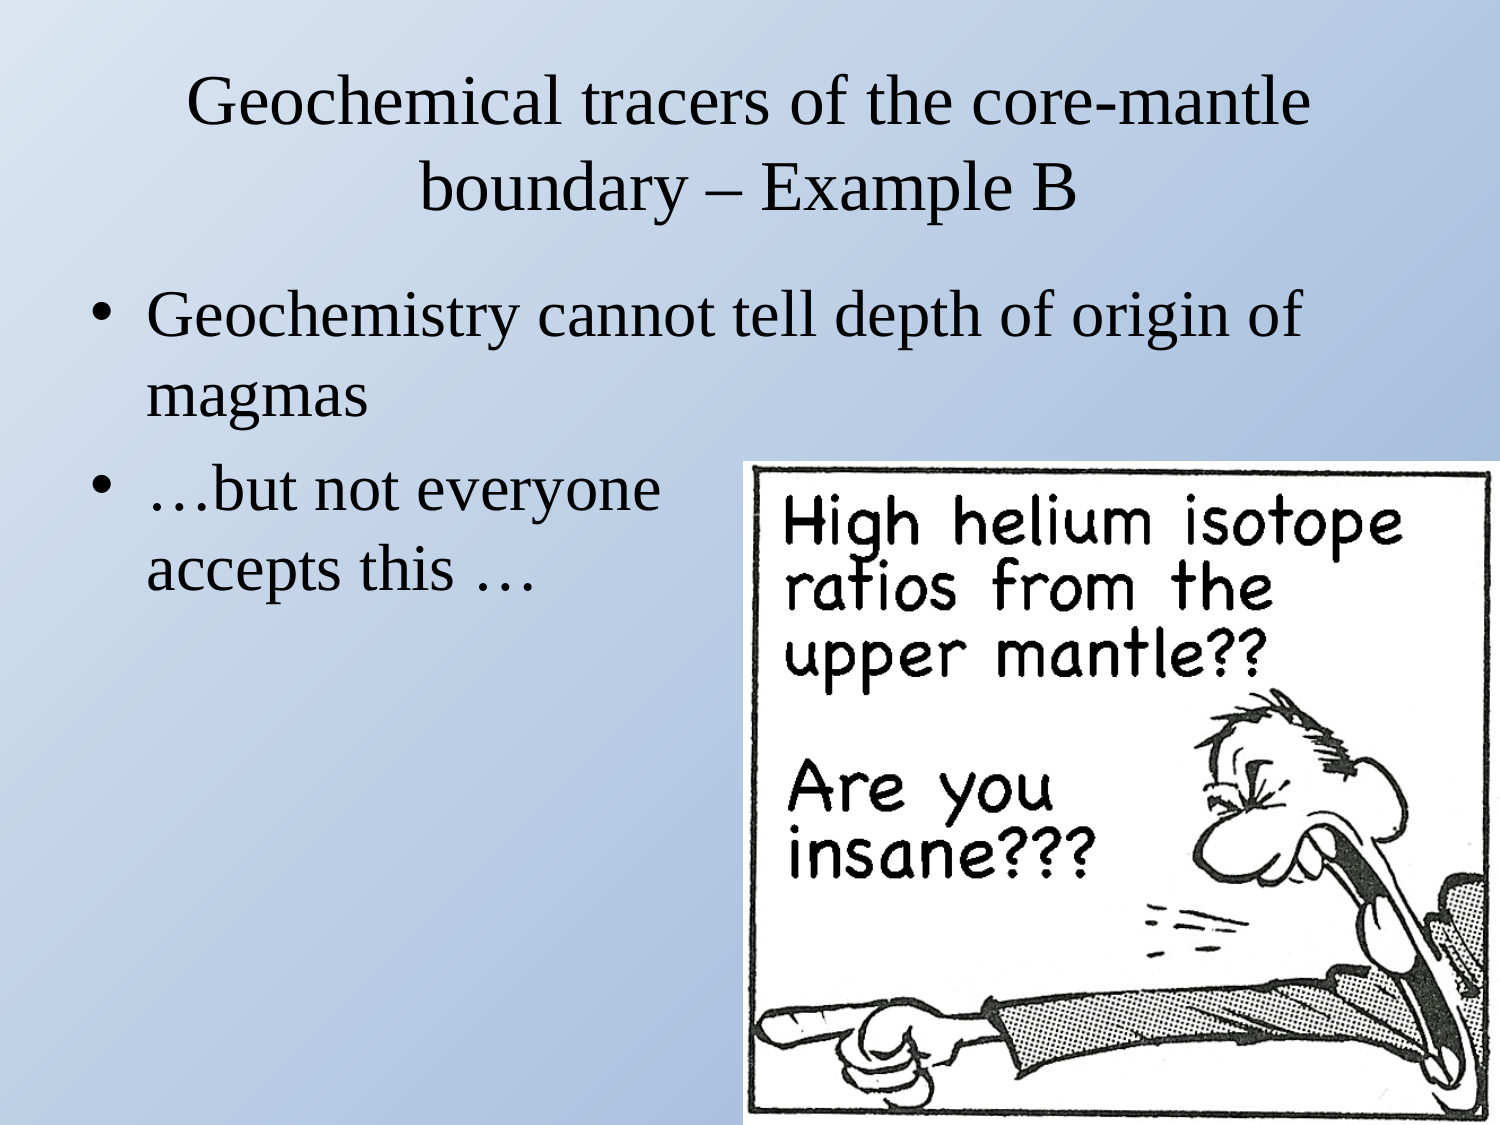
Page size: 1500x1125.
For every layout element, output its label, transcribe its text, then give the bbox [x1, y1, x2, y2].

text_box [99, 70, 1450, 258]
picture [743, 461, 1500, 1125]
list Geochemistry cannot tell depth of origin of magmas …but not everyone accepts this … [75, 262, 1425, 1005]
title Geochemical tracers of the core-mantle boundary – Example B [75, 45, 1425, 233]
